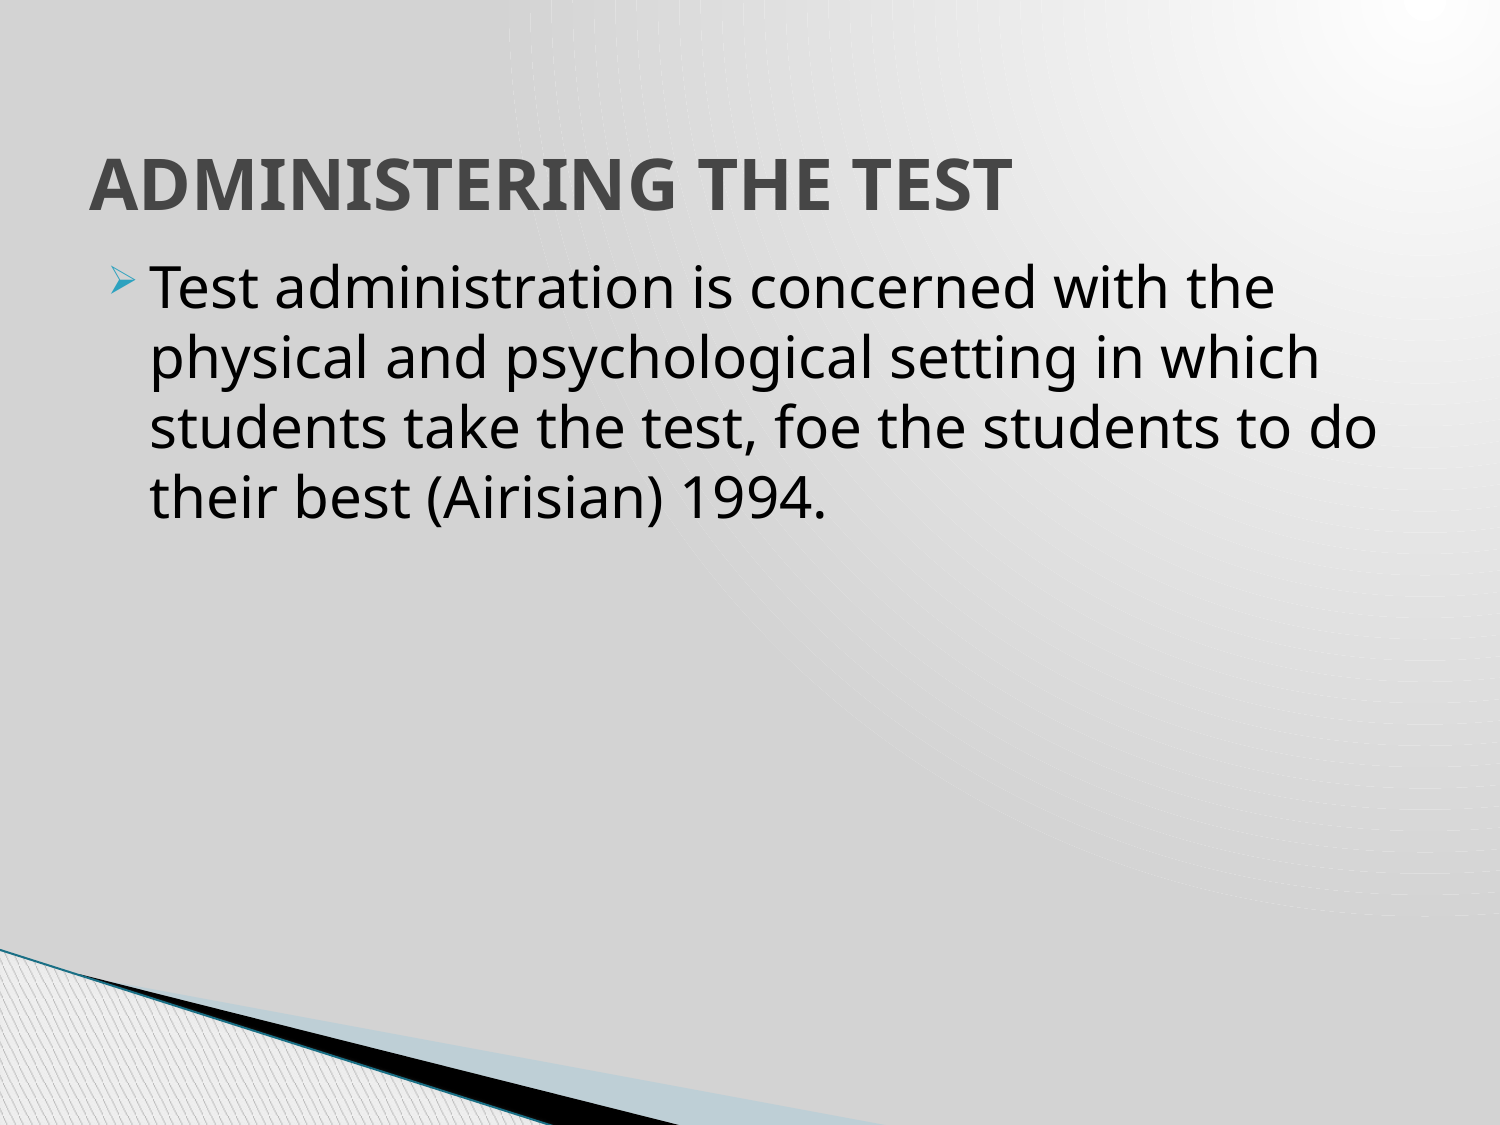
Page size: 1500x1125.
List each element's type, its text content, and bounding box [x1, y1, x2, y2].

title ADMINISTERING THE TEST [75, 45, 1425, 233]
list Test administration is concerned with the physical and psychological setting in which students take the test, foe the students to do their best (Airisian) 1994. [75, 243, 1425, 986]
